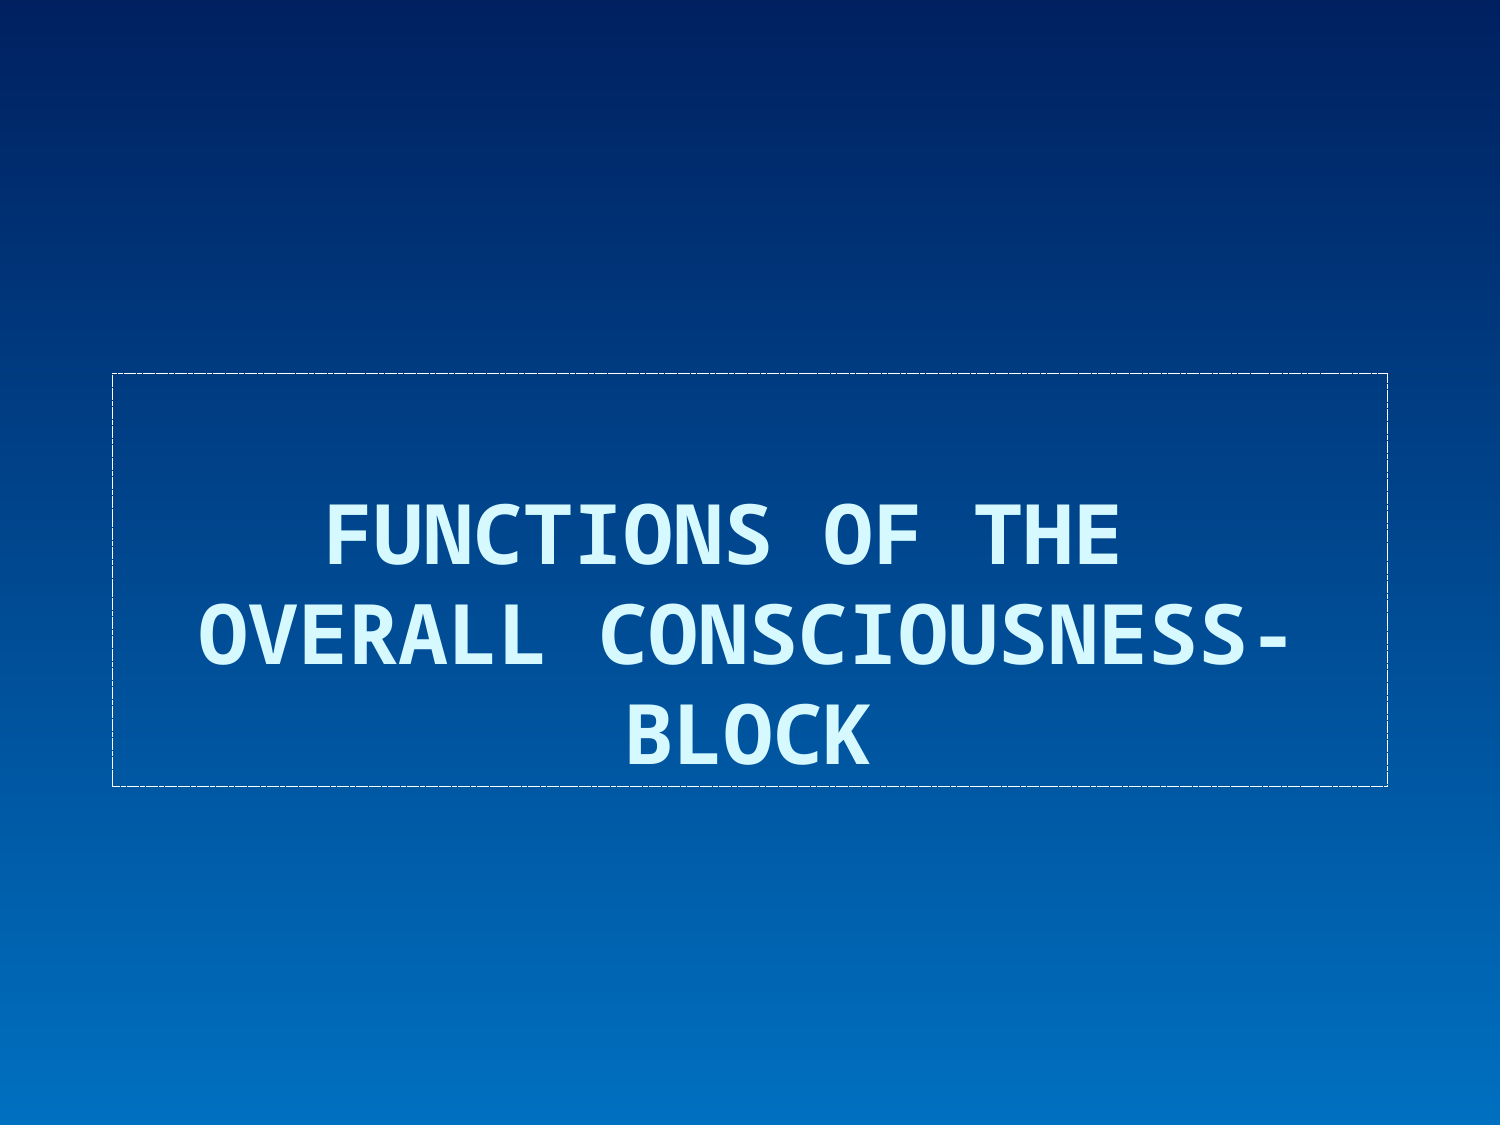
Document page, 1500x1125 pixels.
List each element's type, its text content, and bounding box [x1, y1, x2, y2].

title Functions of the Overall Consciousness-block [112, 373, 1388, 787]
